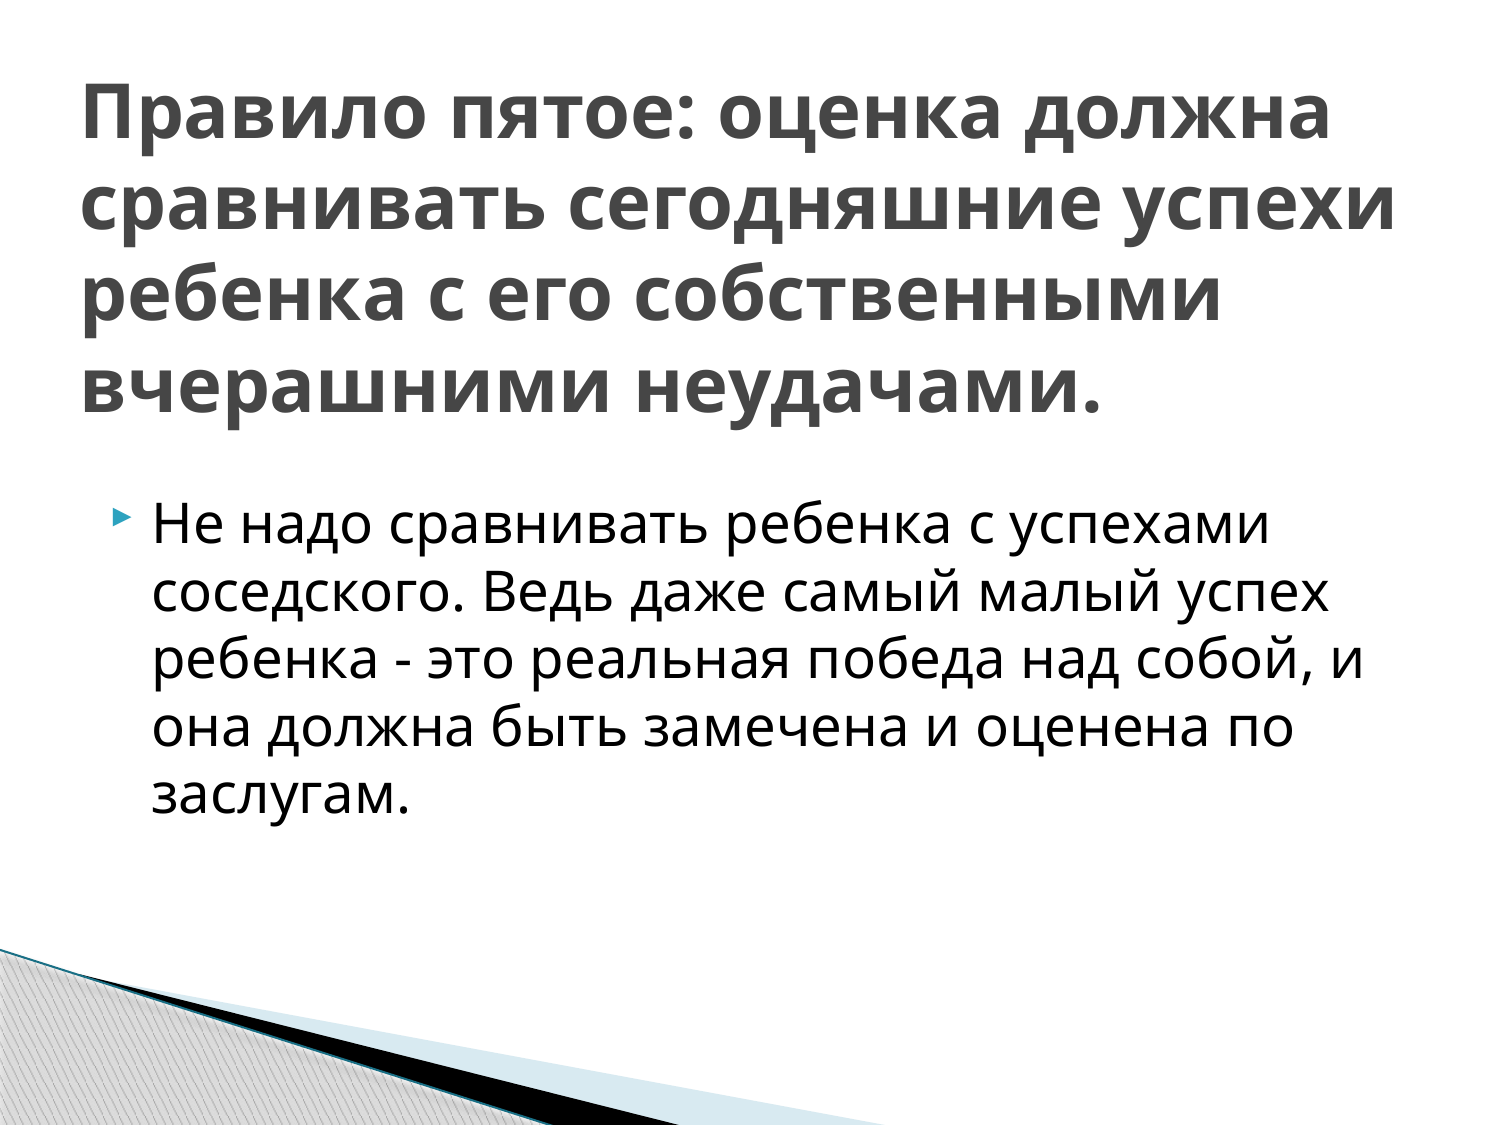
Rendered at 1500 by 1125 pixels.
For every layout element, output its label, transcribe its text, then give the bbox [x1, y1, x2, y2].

list Не надо сравнивать ребенка с успехами соседского. Ведь даже самый малый успех ребенка - это реальная победа над собой, и она должна быть замечена и оценена по заслугам. [76, 479, 1425, 1005]
title Правило пятое: оценка должна сравнивать сегодняшние успехи ребенка с его собственными вчерашними неудачами. [64, 45, 1425, 445]
